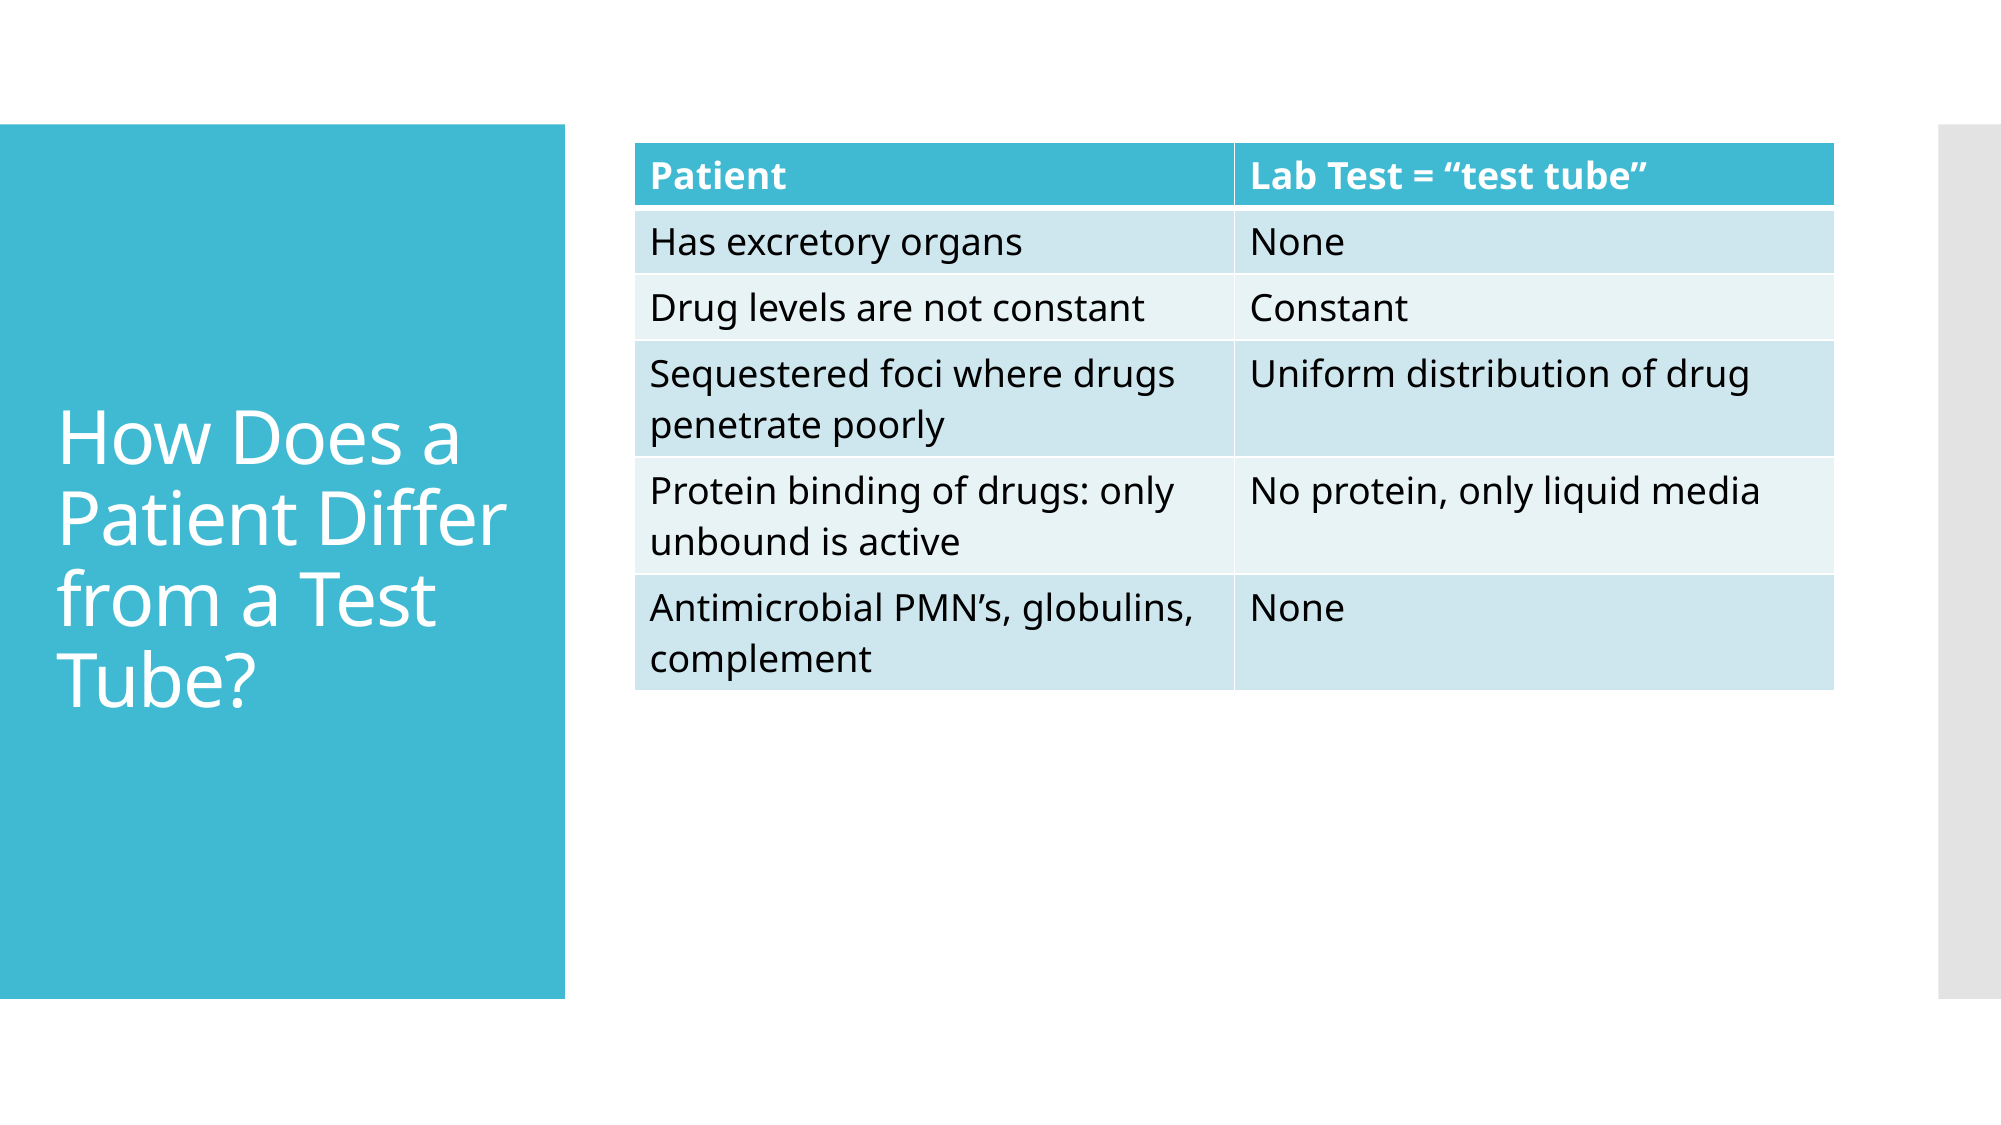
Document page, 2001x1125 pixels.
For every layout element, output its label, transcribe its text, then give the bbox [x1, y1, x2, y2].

table_cell No protein, only liquid media [1235, 458, 1834, 573]
table_cell Has excretory organs [635, 211, 1234, 273]
table_cell Sequestered foci where drugs penetrate poorly [635, 341, 1234, 456]
table_cell Protein binding of drugs: only unbound is active [635, 458, 1234, 573]
table_cell Drug levels are not constant [635, 275, 1234, 339]
table_cell None [1235, 211, 1834, 273]
table_cell Constant [1235, 275, 1834, 339]
table_cell Uniform distribution of drug [1235, 341, 1834, 456]
table_header Patient [635, 143, 1234, 205]
title How Does a Patient Differ from a Test Tube? [41, 184, 525, 940]
table_header Lab Test = “test tube” [1235, 143, 1834, 205]
table_cell Antimicrobial PMN’s, globulins, complement [635, 575, 1234, 690]
table_cell None [1235, 575, 1834, 690]
